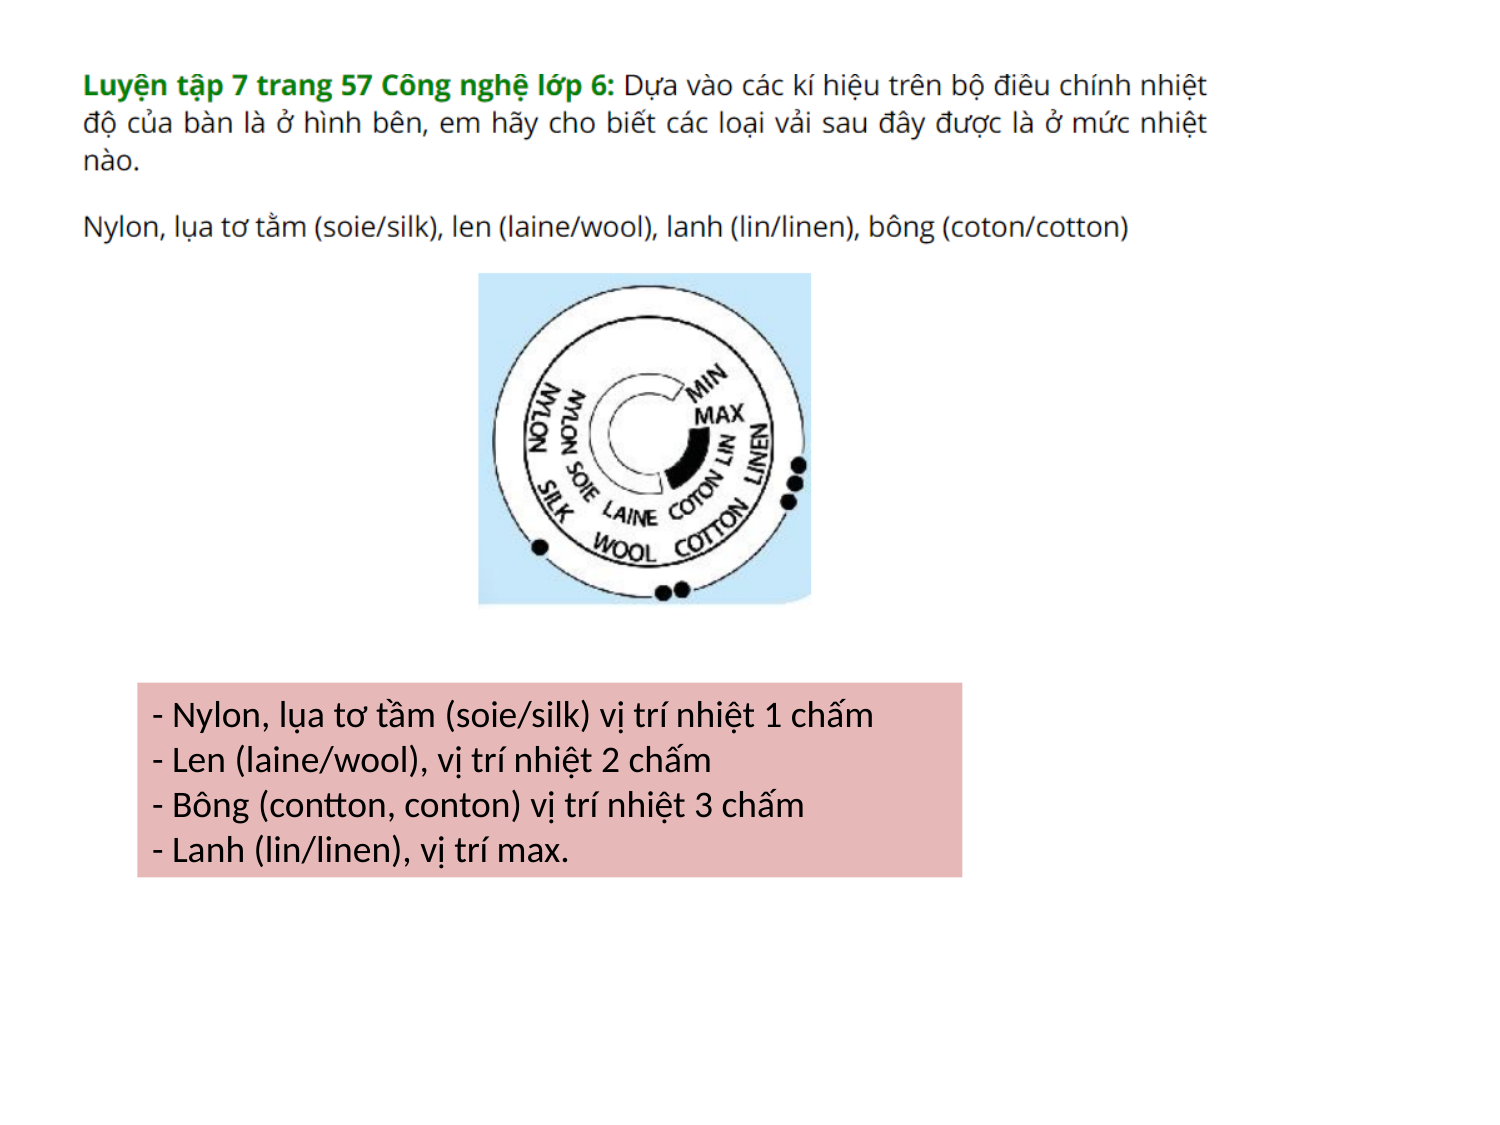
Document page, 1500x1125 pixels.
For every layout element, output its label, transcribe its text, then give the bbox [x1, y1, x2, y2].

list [62, 74, 1259, 634]
text_box - Nylon, lụa tơ tầm (soie/silk) vị trí nhiệt 1 chấm - Len (laine/wool), vị trí nhiệt 2 chấm - Bông (contton, conton) vị trí nhiệt 3 chấm - Lanh (lin/linen), vị trí max. [137, 682, 963, 878]
